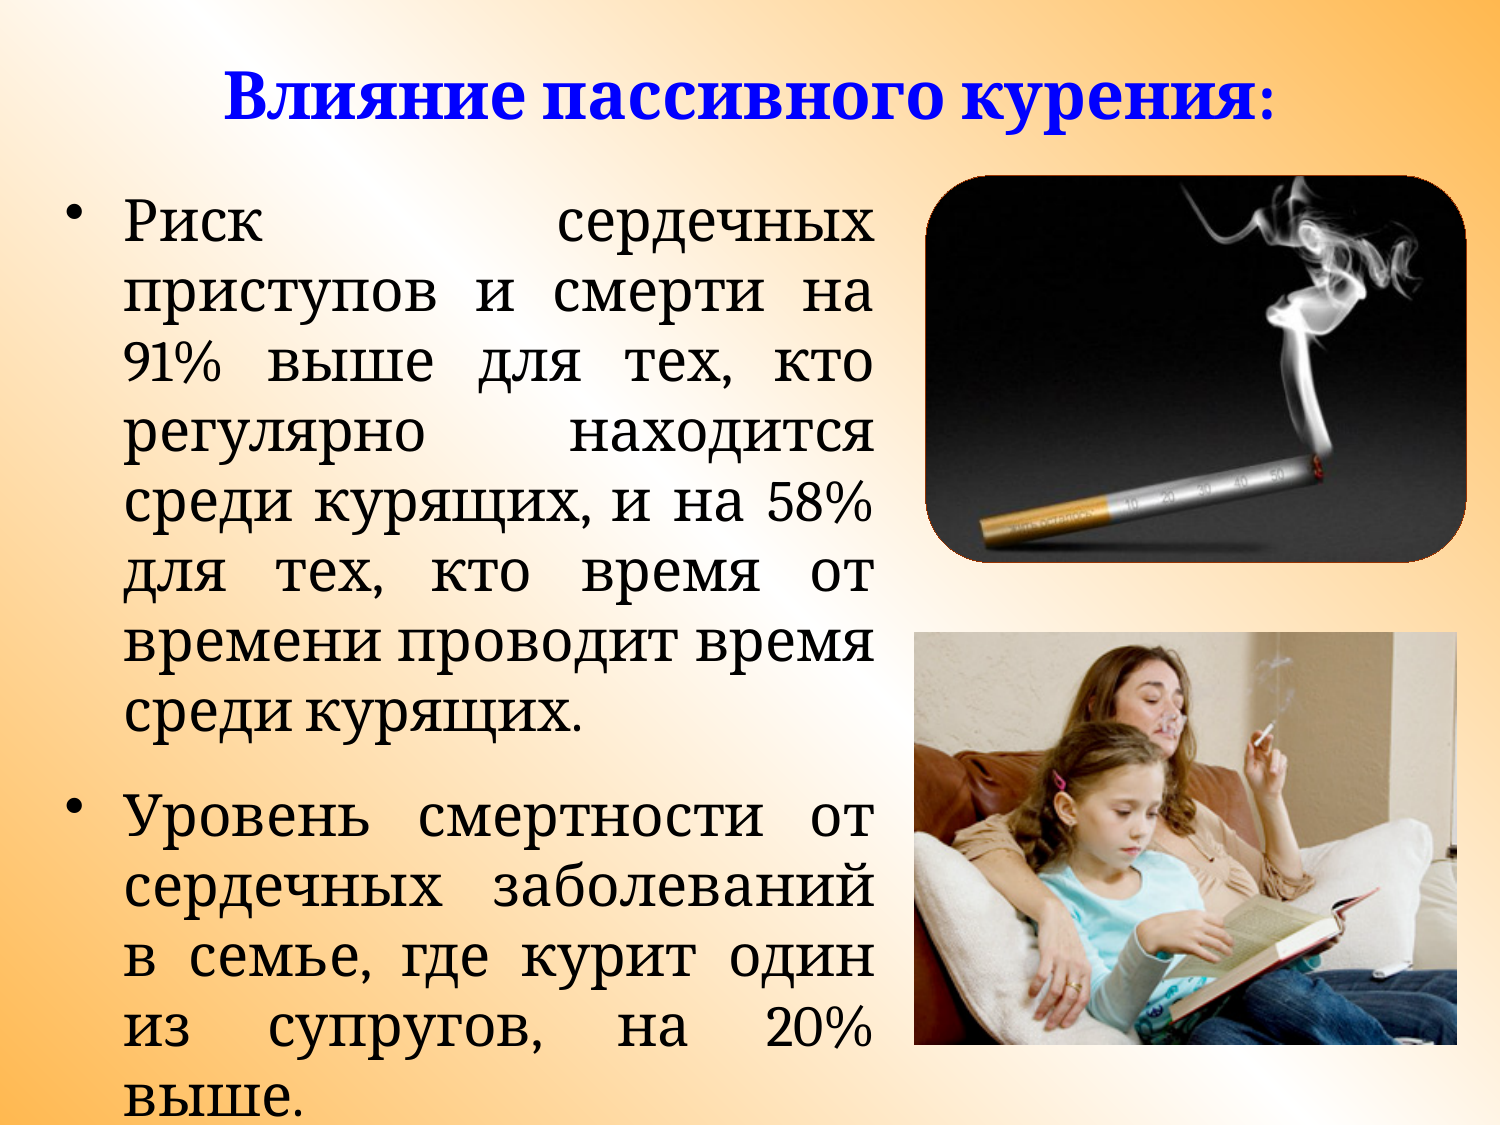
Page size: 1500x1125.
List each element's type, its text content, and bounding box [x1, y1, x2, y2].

list Риск сердечных приступов и смерти на 91% выше для тех, кто регулярно находится среди курящих, и на 58% для тех, кто время от времени проводит время среди курящих. Уровень смертности от сердечных заболеваний в семье, где курит один из супругов, на 20% выше. [34, 175, 891, 1032]
title Влияние пассивного курения: [74, 44, 1426, 141]
picture [925, 175, 1467, 563]
picture [913, 632, 1457, 1045]
